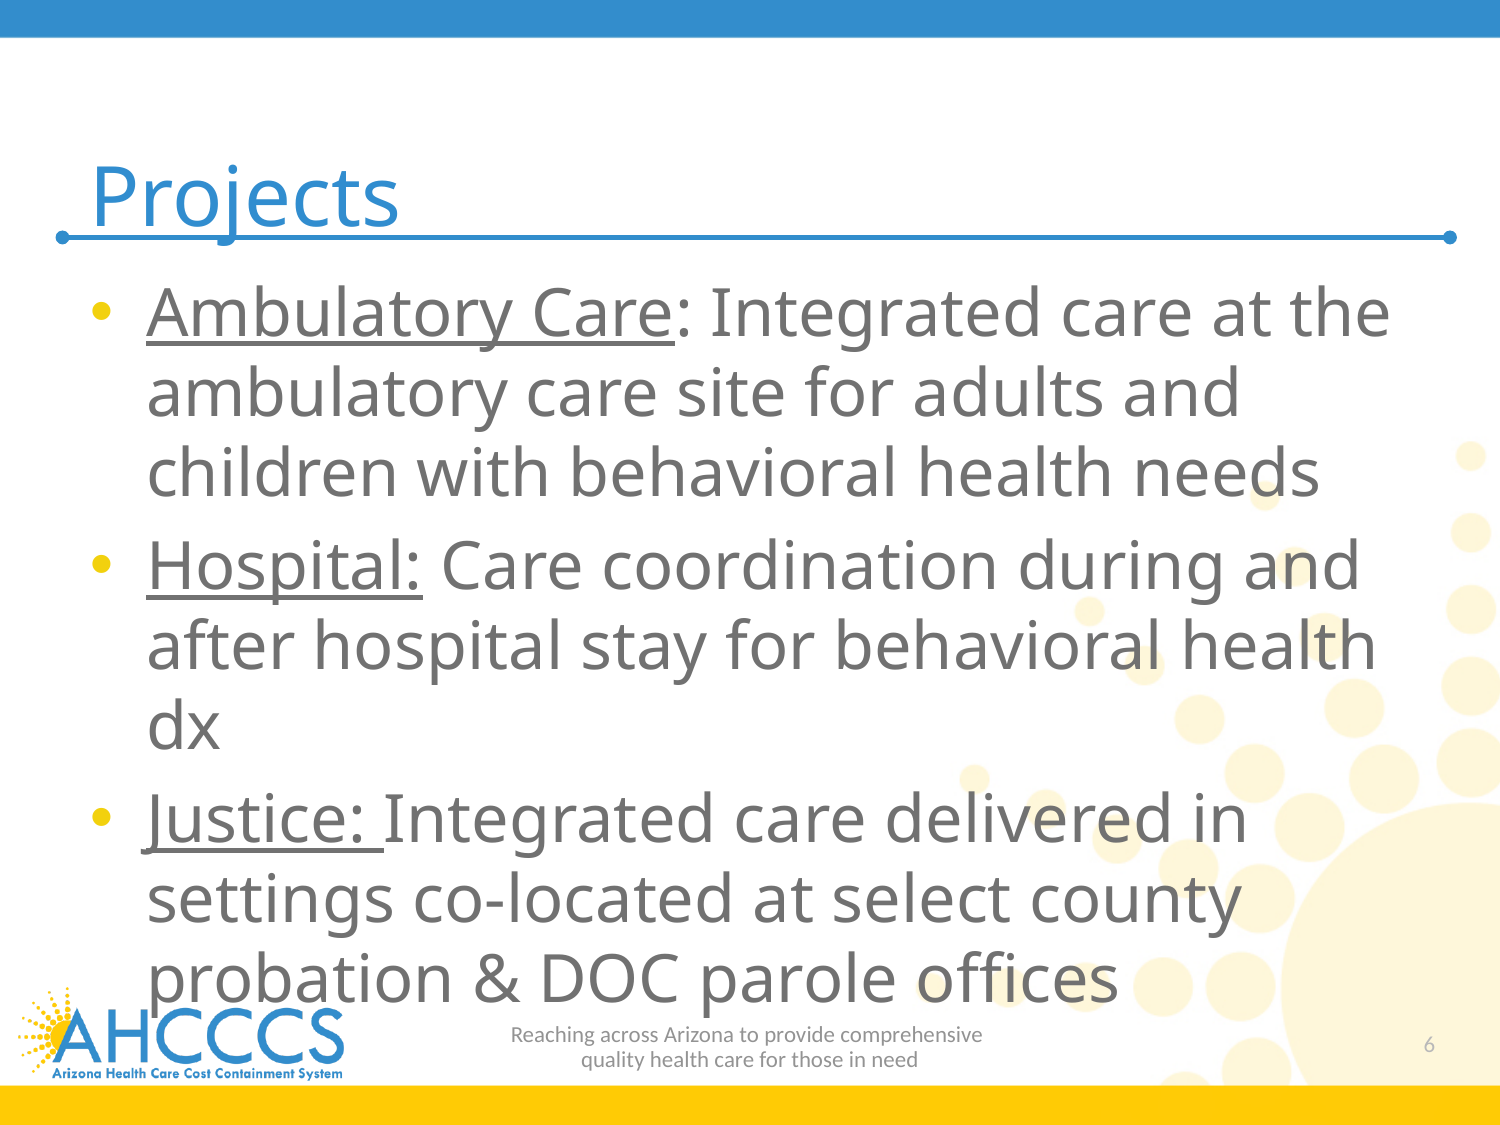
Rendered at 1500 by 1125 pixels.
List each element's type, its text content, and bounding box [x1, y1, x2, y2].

list Ambulatory Care: Integrated care at the ambulatory care site for adults and children with behavioral health needs Hospital: Care coordination during and after hospital stay for behavioral health dx Justice: Integrated care delivered in settings co-located at select county probation & DOC parole offices [75, 262, 1450, 980]
picture [0, 1079, 1500, 1125]
title Projects [75, 50, 1425, 250]
footer Reaching across Arizona to provide comprehensive quality health care for those in need [0, 1016, 1500, 1079]
picture [0, 0, 1500, 1016]
